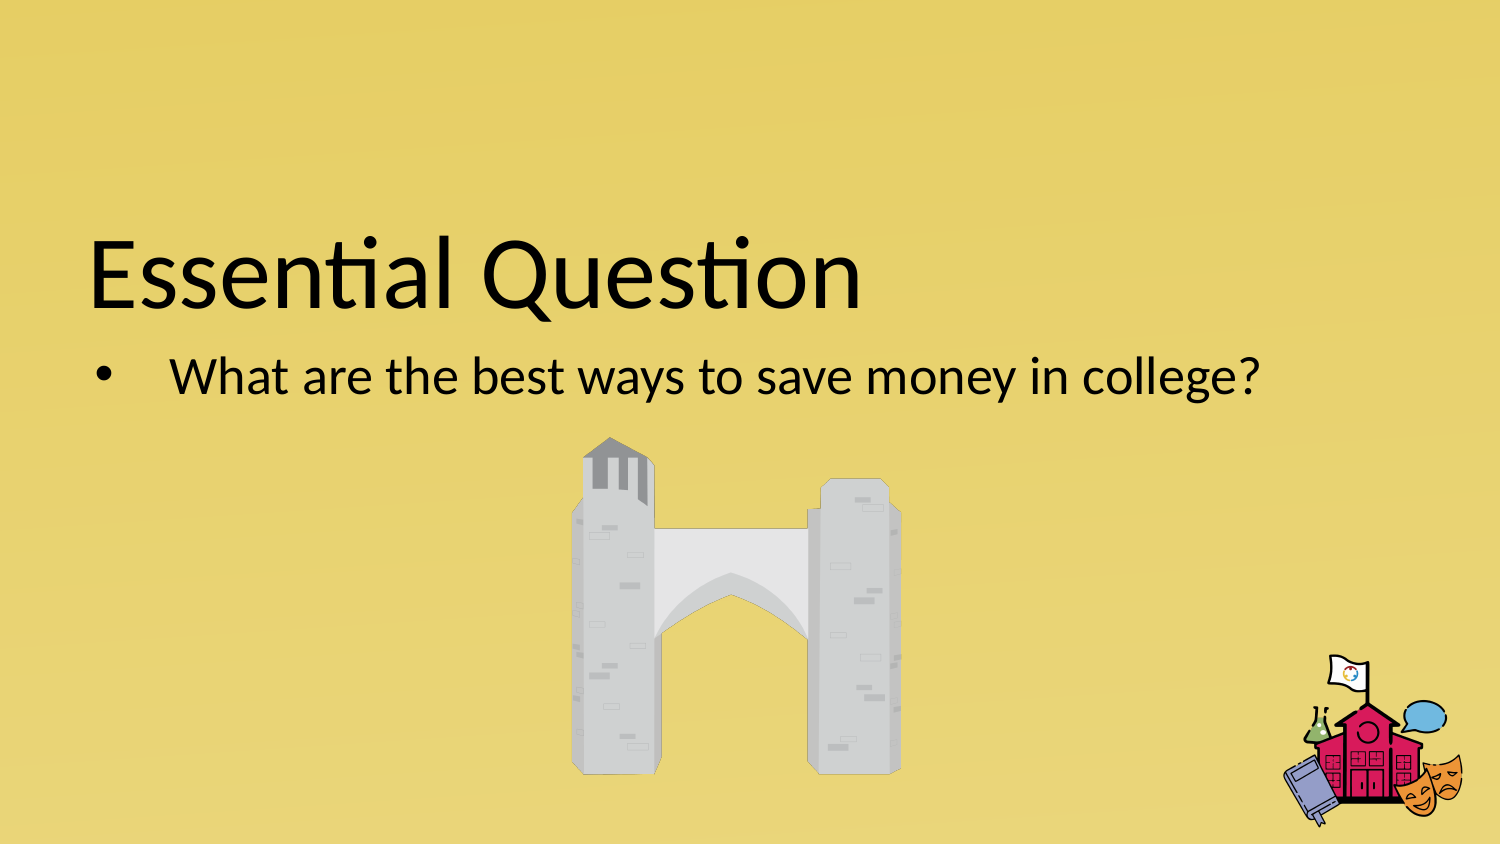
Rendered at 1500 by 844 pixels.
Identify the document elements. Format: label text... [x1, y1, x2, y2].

title Essential Question [86, 161, 1362, 330]
picture [524, 411, 925, 811]
picture [1276, 618, 1477, 844]
list What are the best ways to save money in college? [86, 332, 1362, 519]
